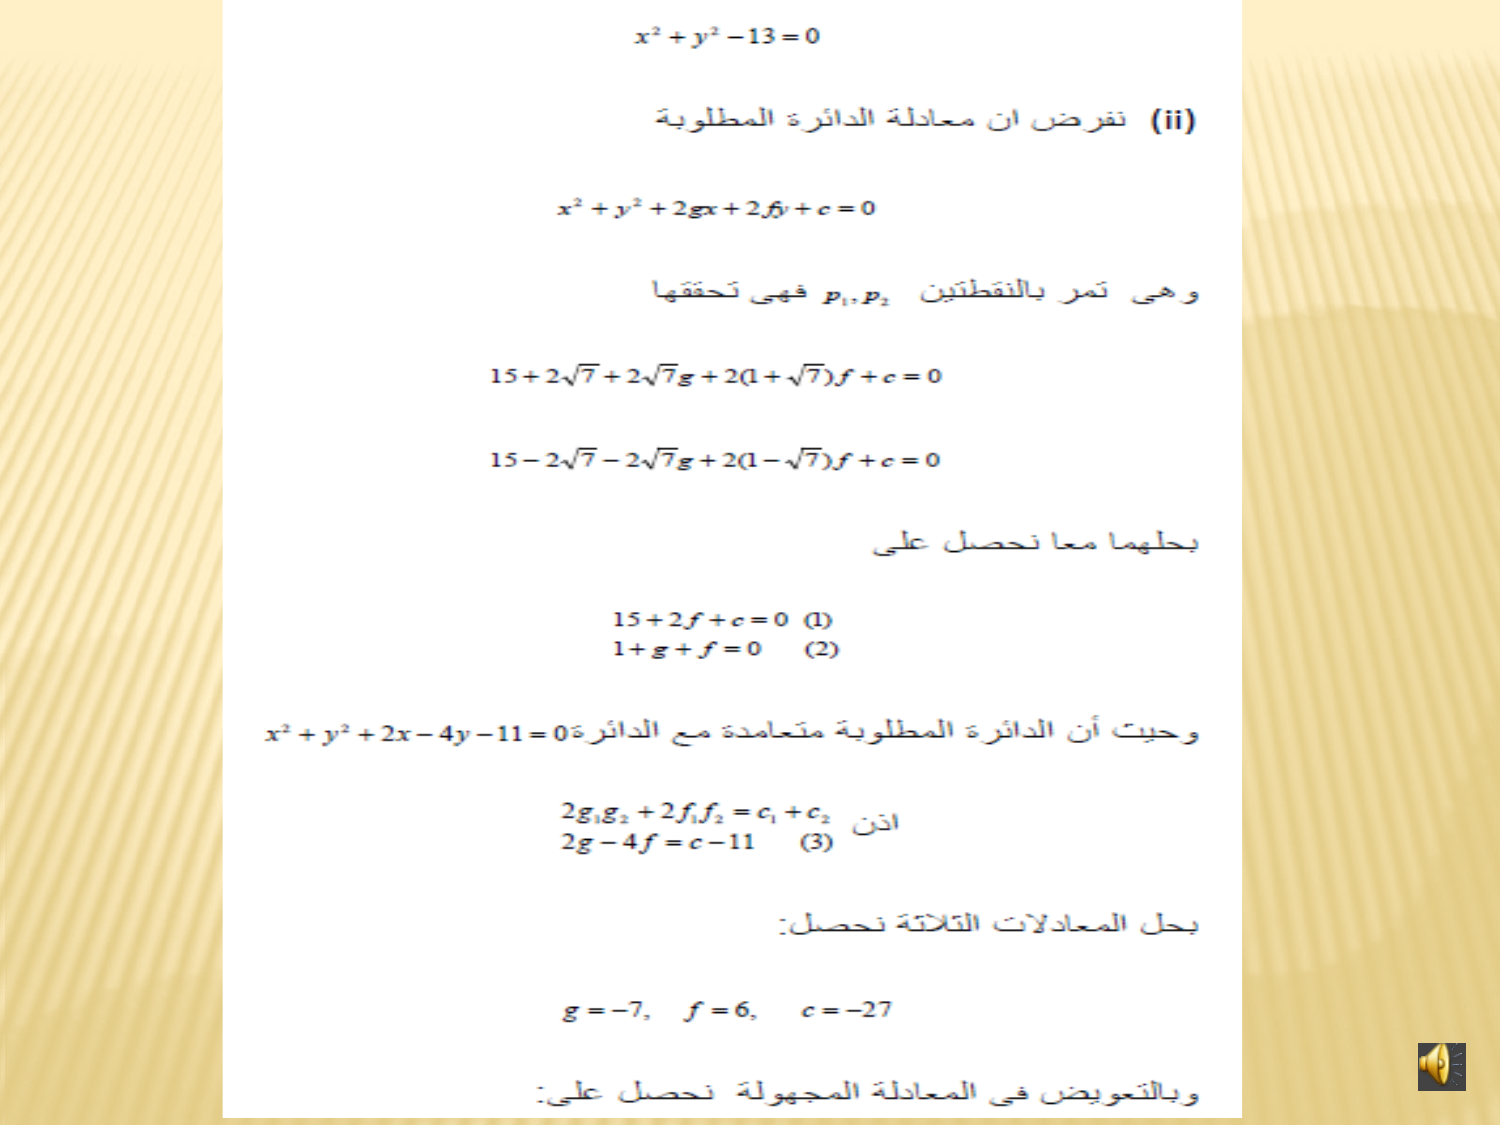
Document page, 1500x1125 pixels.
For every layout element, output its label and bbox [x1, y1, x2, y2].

picture [1416, 1041, 1468, 1093]
picture [222, 0, 1243, 1118]
